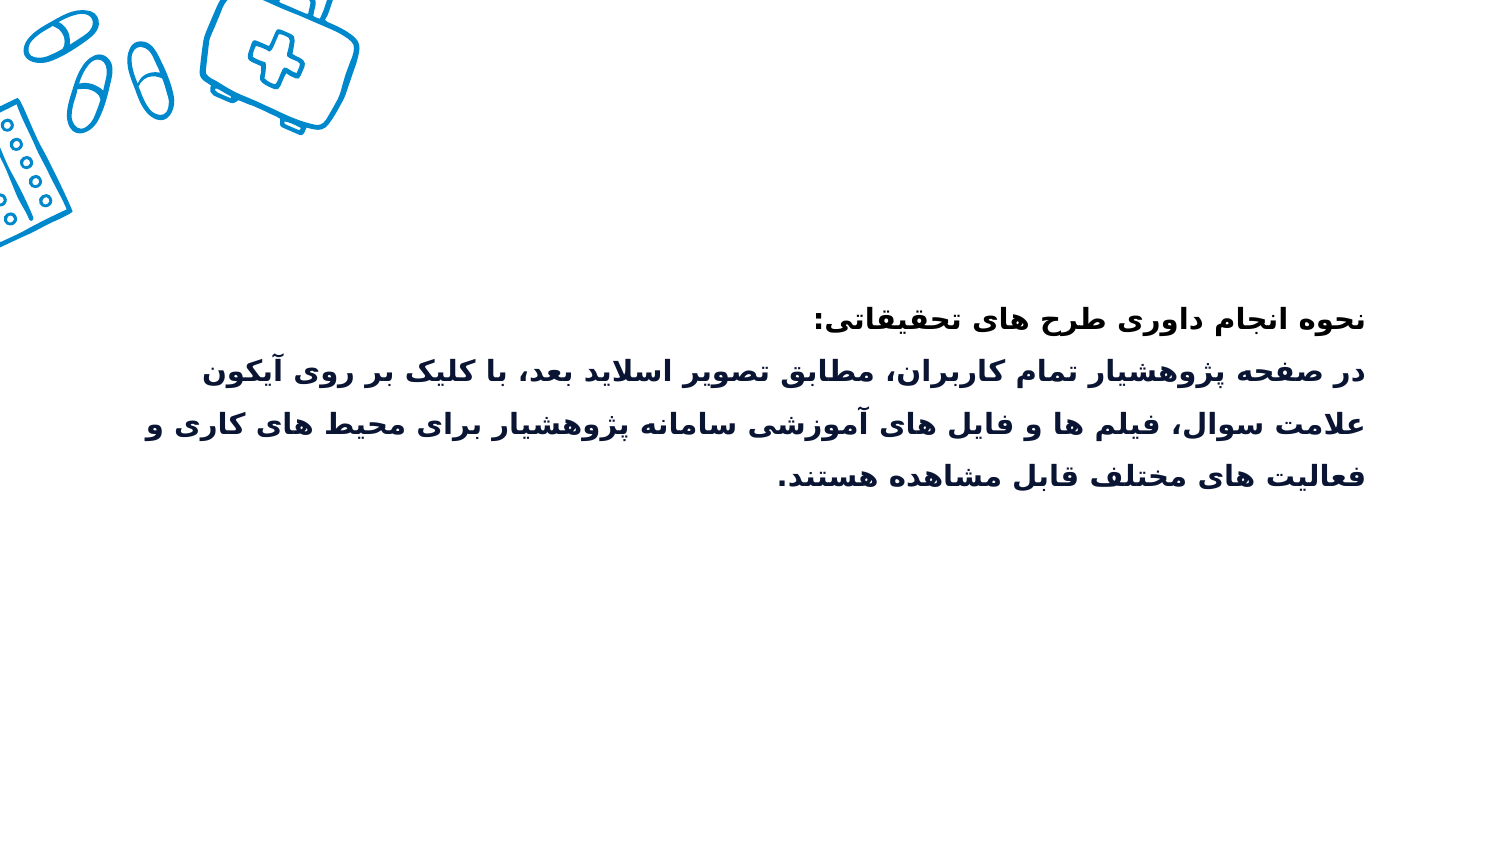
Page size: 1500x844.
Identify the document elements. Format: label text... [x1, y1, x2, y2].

text_box نحوه انجام داوری طرح های تحقیقاتی: در صفحه پژوهشیار تمام کاربران، مطابق تصویر اسلاید بعد، با کلیک بر روی آیکون علامت سوال، فیلم ها و فایل های آموزشی سامانه پژوهشیار برای محیط های کاری و فعالیت های مختلف قابل مشاهده هستند. [118, 232, 1382, 784]
